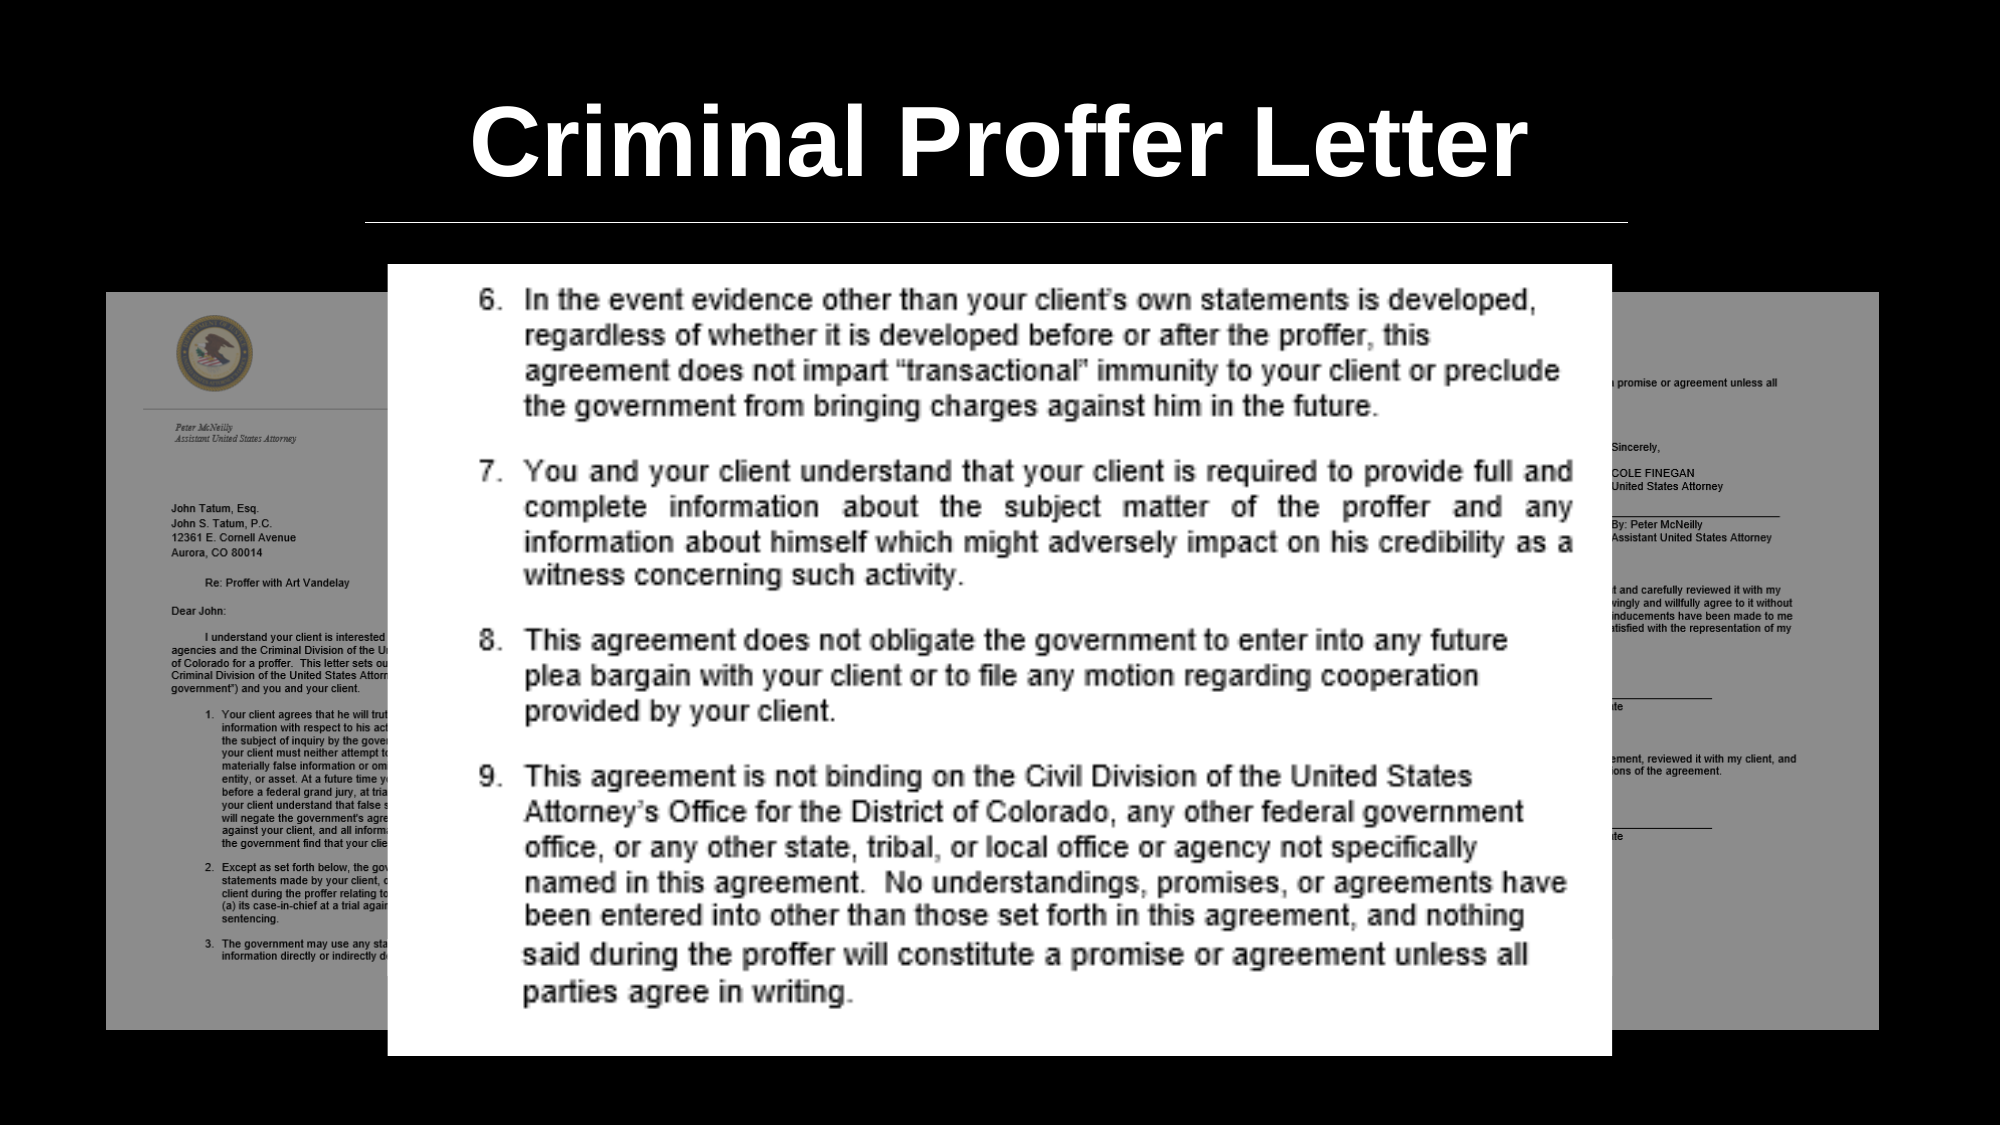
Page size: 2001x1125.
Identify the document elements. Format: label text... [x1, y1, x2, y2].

text_box Criminal Proffer Letter [0, 69, 2000, 204]
picture [106, 264, 1879, 1056]
